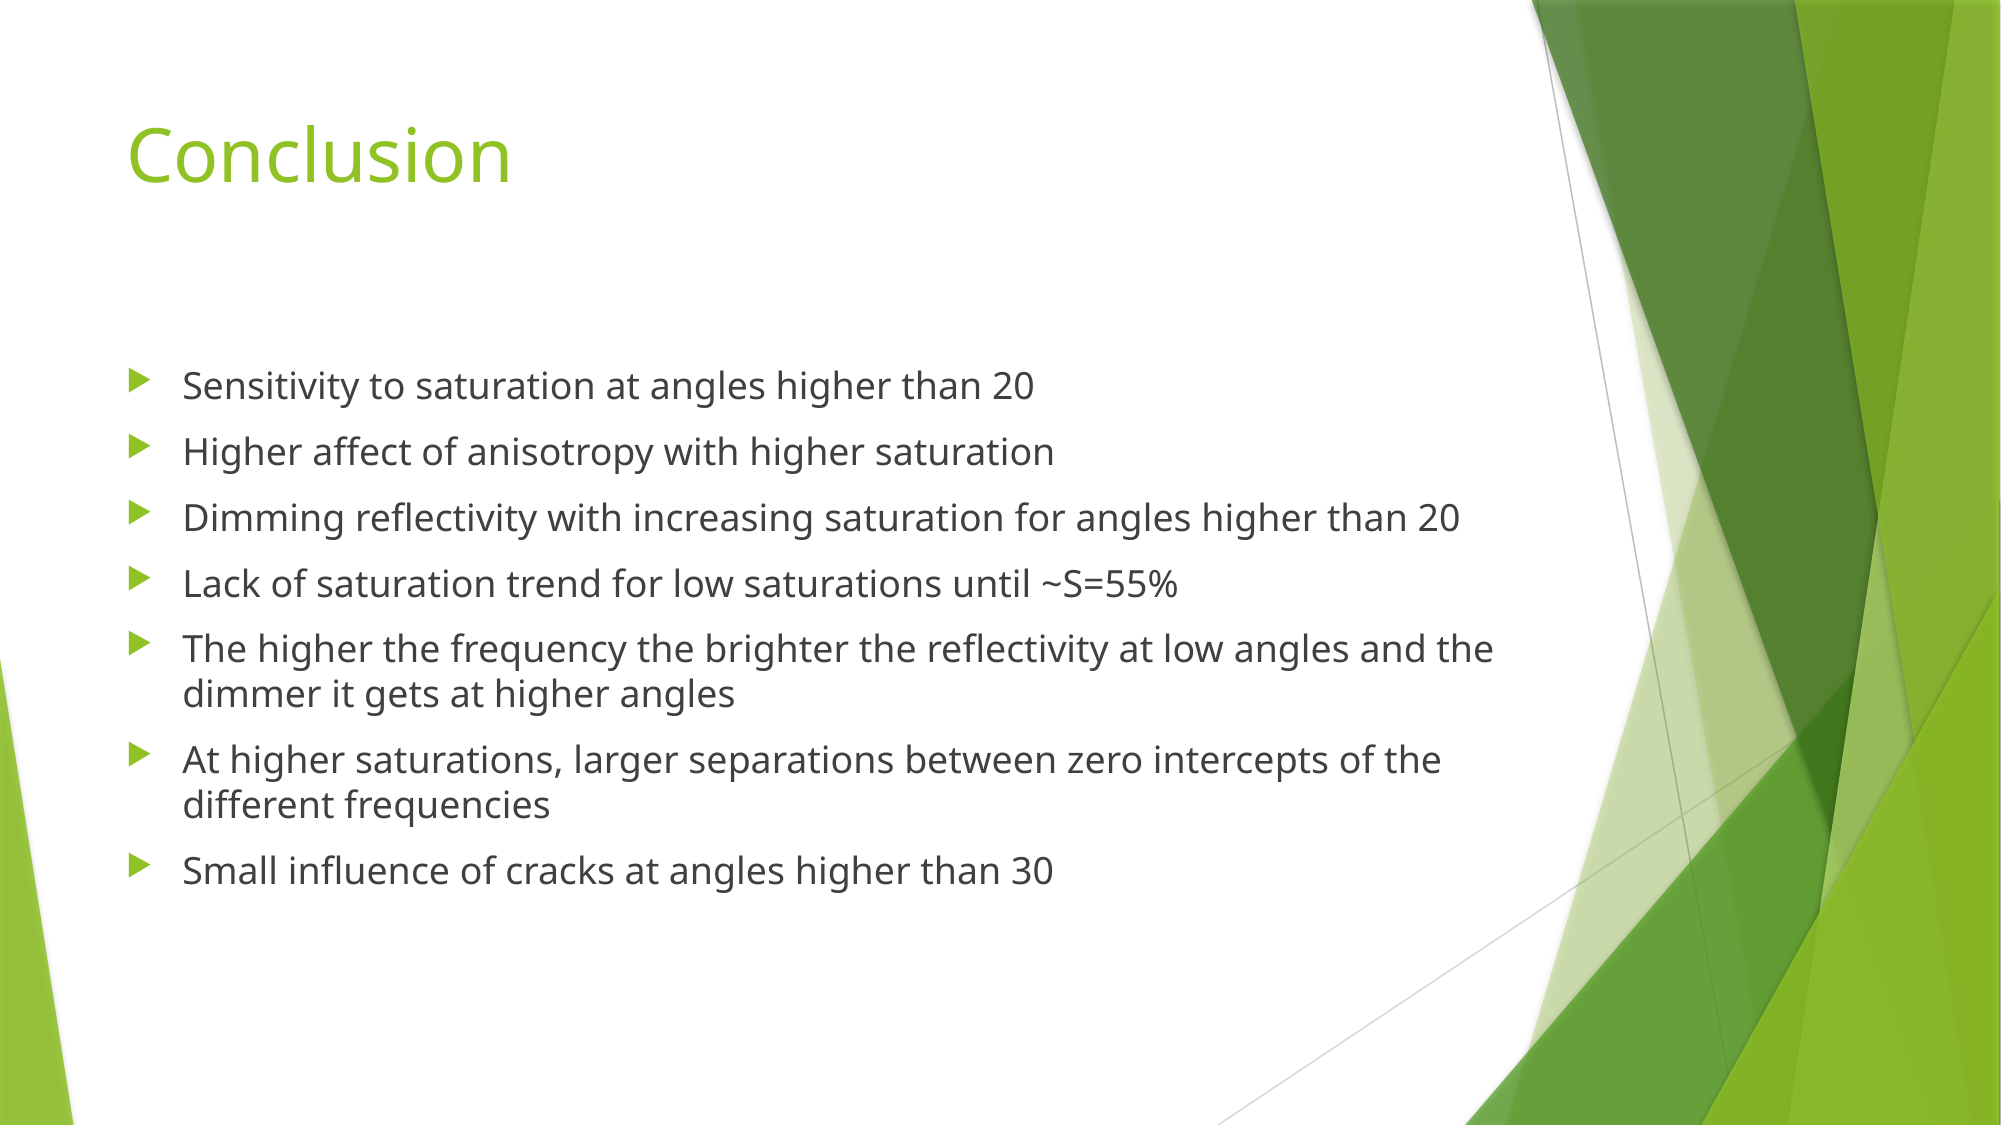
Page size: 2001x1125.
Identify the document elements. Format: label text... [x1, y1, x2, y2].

list Sensitivity to saturation at angles higher than 20 Higher affect of anisotropy with higher saturation Dimming reflectivity with increasing saturation for angles higher than 20 Lack of saturation trend for low saturations until ~S=55% The higher the frequency the brighter the reflectivity at low angles and the dimmer it gets at higher angles At higher saturations, larger separations between zero intercepts of the different frequencies Small influence of cracks at angles higher than 30 [111, 354, 1522, 992]
title Conclusion [111, 99, 1522, 317]
